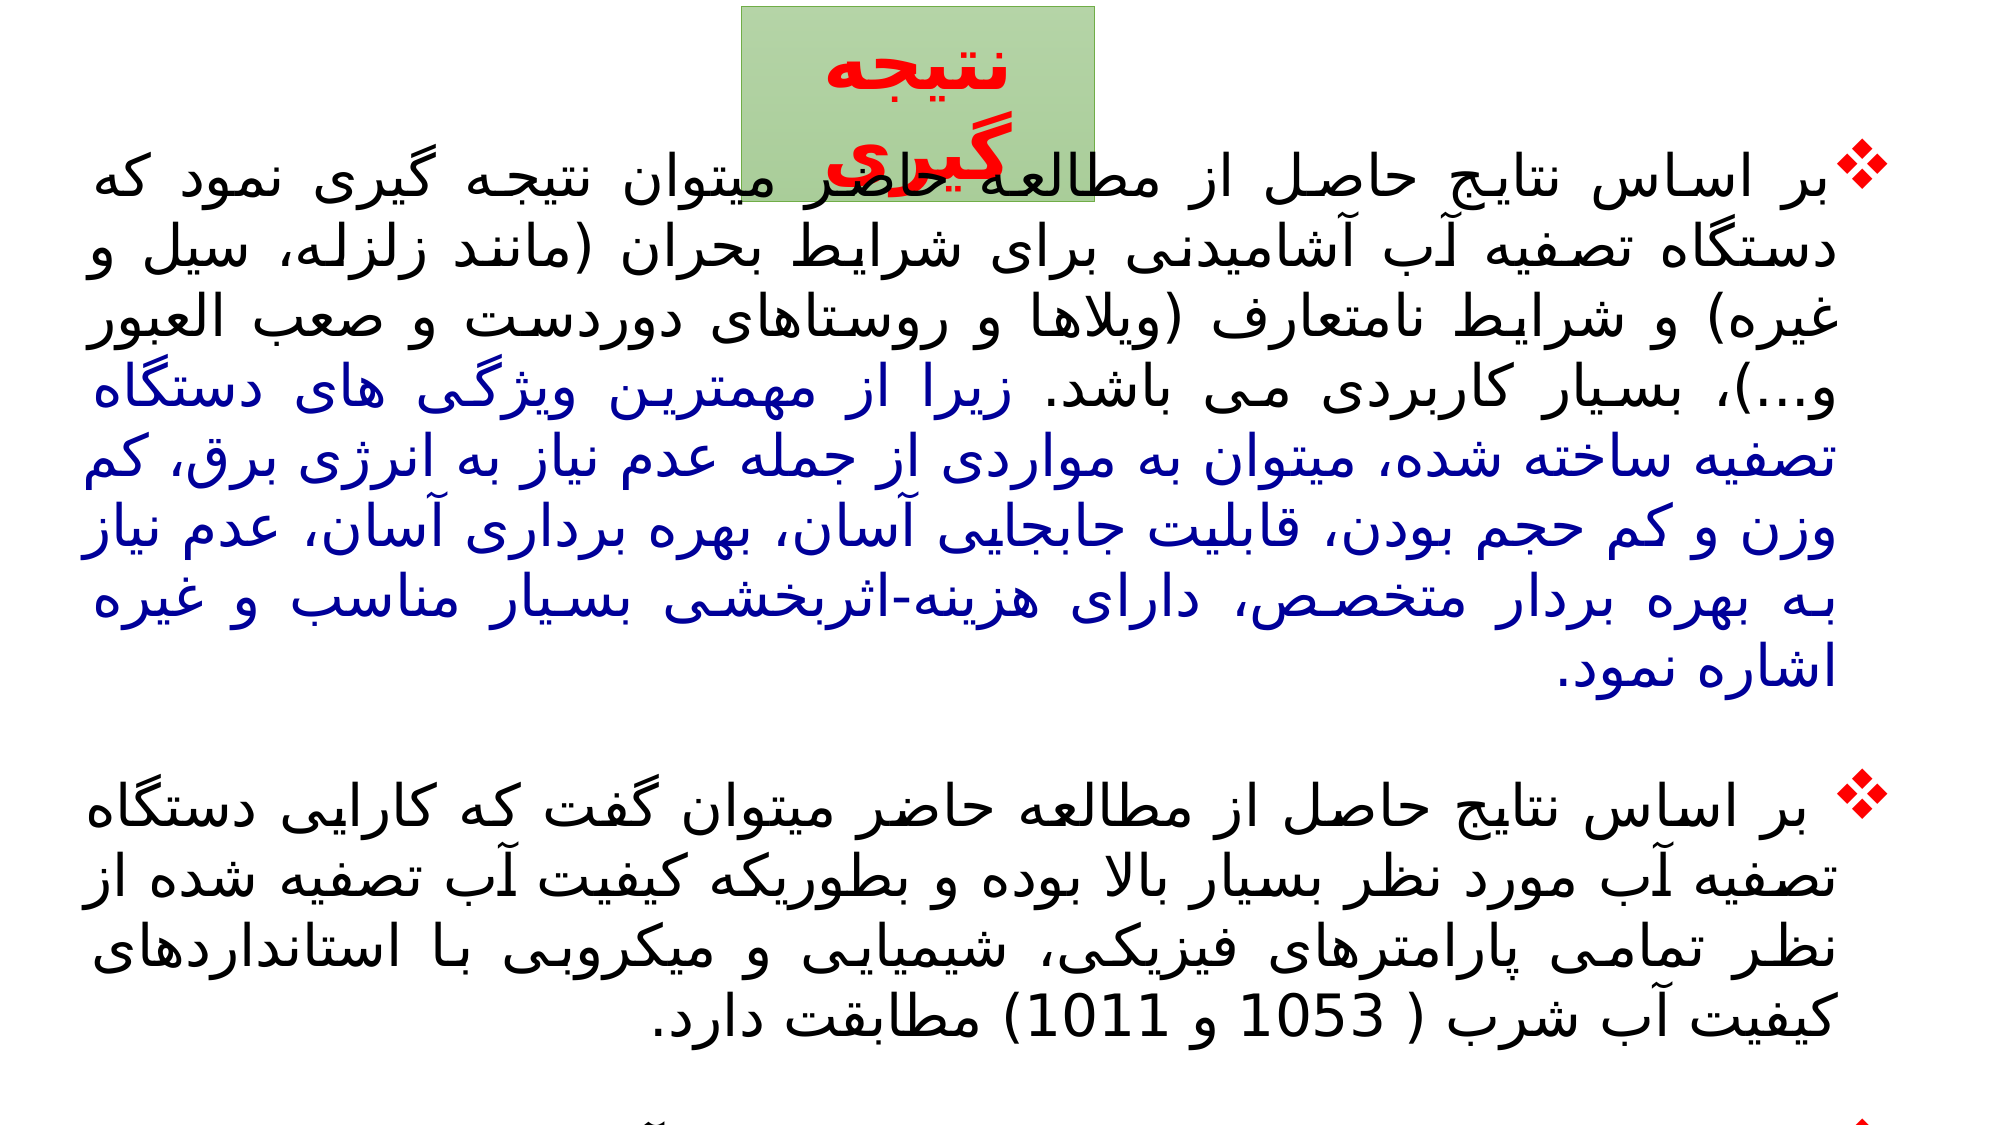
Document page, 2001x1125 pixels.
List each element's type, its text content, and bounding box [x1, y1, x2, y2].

text_box نتیجه گیری [741, 6, 1095, 130]
text_box بر اساس نتایج حاصل از مطالعه حاضر میتوان نتیجه گیری نمود که دستگاه تصفیه آب آشامیدنی برای شرایط بحران (مانند زلزله، سیل و غیره) و شرایط نامتعارف (ویلاها و روستاهای دوردست و صعب العبور و...)، بسیار کاربردی می باشد. زیرا از مهمترین ویژگی های دستگاه تصفیه ساخته شده، میتوان به مواردی از جمله عدم نیاز به انرژی برق، کم وزن و کم حجم بودن، قابلیت جابجایی آسان، بهره برداری آسان، عدم نیاز به بهره بردار متخصص، دارای هزینه-اثربخشی بسیار مناسب و غیره اشاره نمود. بر اساس نتایج حاصل از مطالعه حاضر میتوان گفت که کارایی دستگاه تصفیه آب مورد نظر بسیار بالا بوده و بطوریکه کیفیت آب تصفیه شده از نظر تمامی پارامترهای فیزیکی، شیمیایی و میکروبی با استانداردهای کیفیت آب شرب ( 1053 و 1011) مطابقت دارد. نتایج مطالعه نشان داد که هزینه تولید هر لیتر آب شرب با استفاده از دستگاه تصفیه آب مورد ادعا در مطالعه حاضر، بین 8 -5 برابر کمتر از هزینه خرید هر لیتر آب بطری شده می باشد. [67, 130, 1910, 1125]
